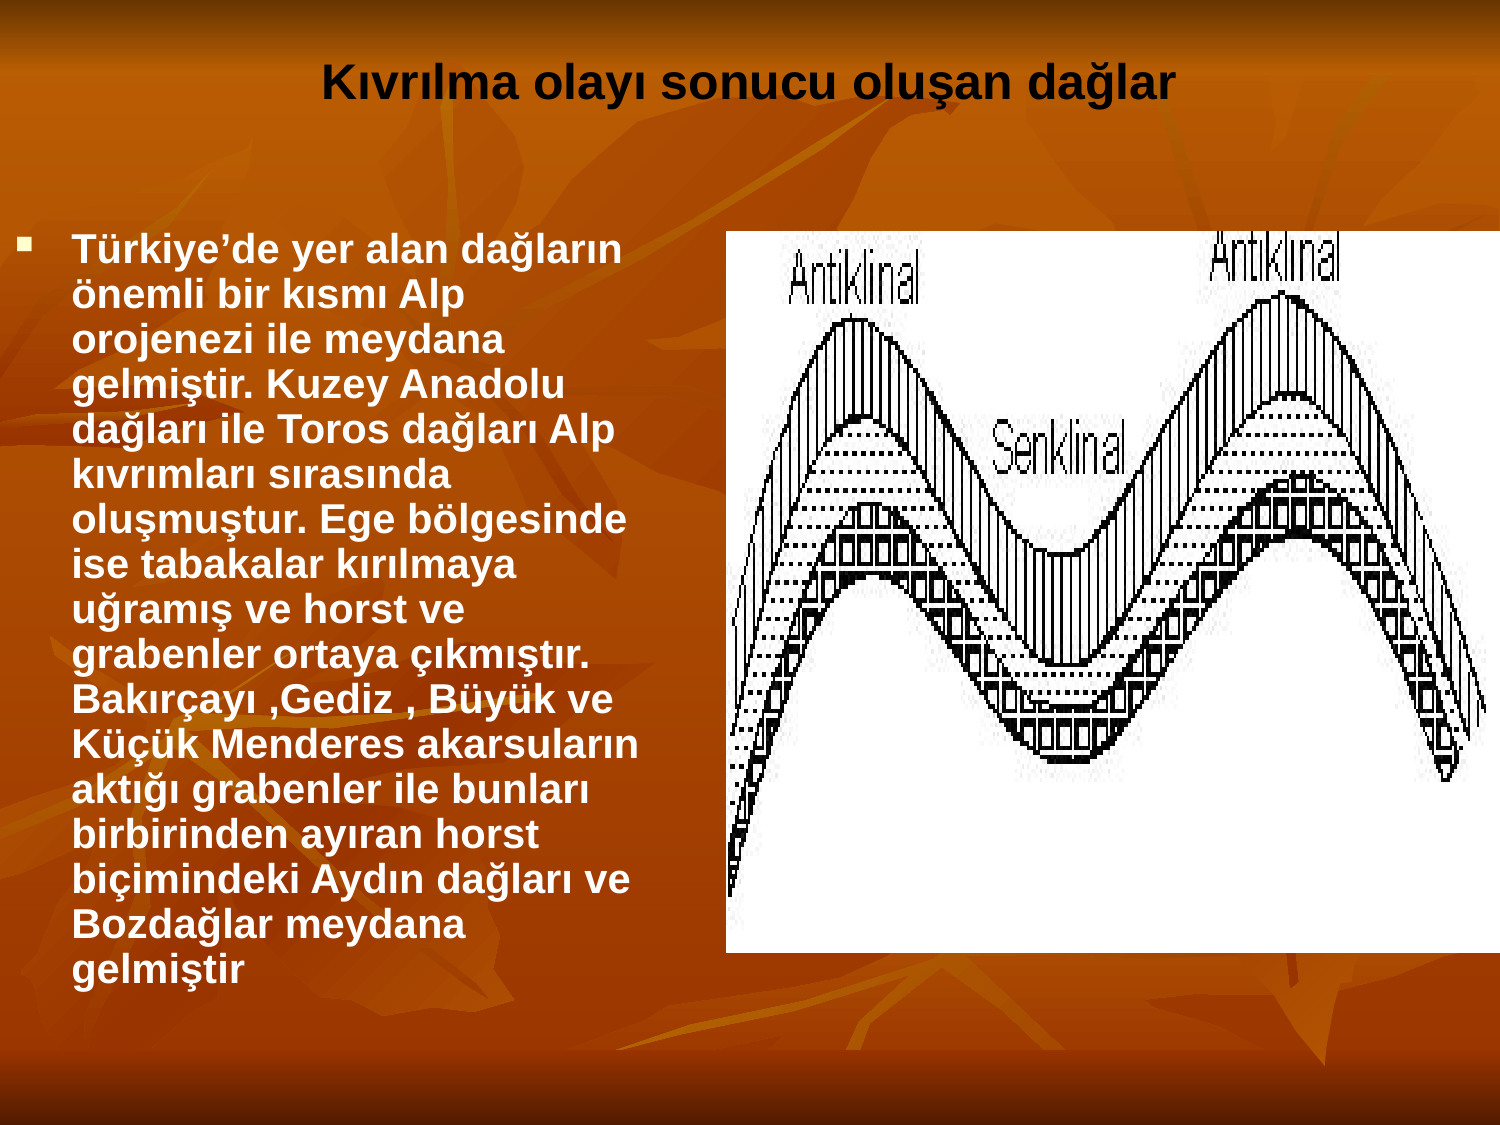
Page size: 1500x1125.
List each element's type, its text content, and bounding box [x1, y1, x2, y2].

title Kıvrılma olayı sonucu oluşan dağlar [75, 45, 1425, 234]
list Türkiye’de yer alan dağların önemli bir kısmı Alp orojenezi ile meydana gelmiştir. Kuzey Anadolu dağları ile Toros dağları Alp kıvrımları sırasında oluşmuştur. Ege bölgesinde ise tabakalar kırılmaya uğramış ve horst ve grabenler ortaya çıkmıştır. Bakırçayı ,Gediz , Büyük ve Küçük Menderes akarsuların aktığı grabenler ile bunları birbirinden ayıran horst biçimindeki Aydın dağları ve Bozdağlar meydana gelmiştir [0, 220, 663, 1059]
picture [726, 231, 1500, 953]
